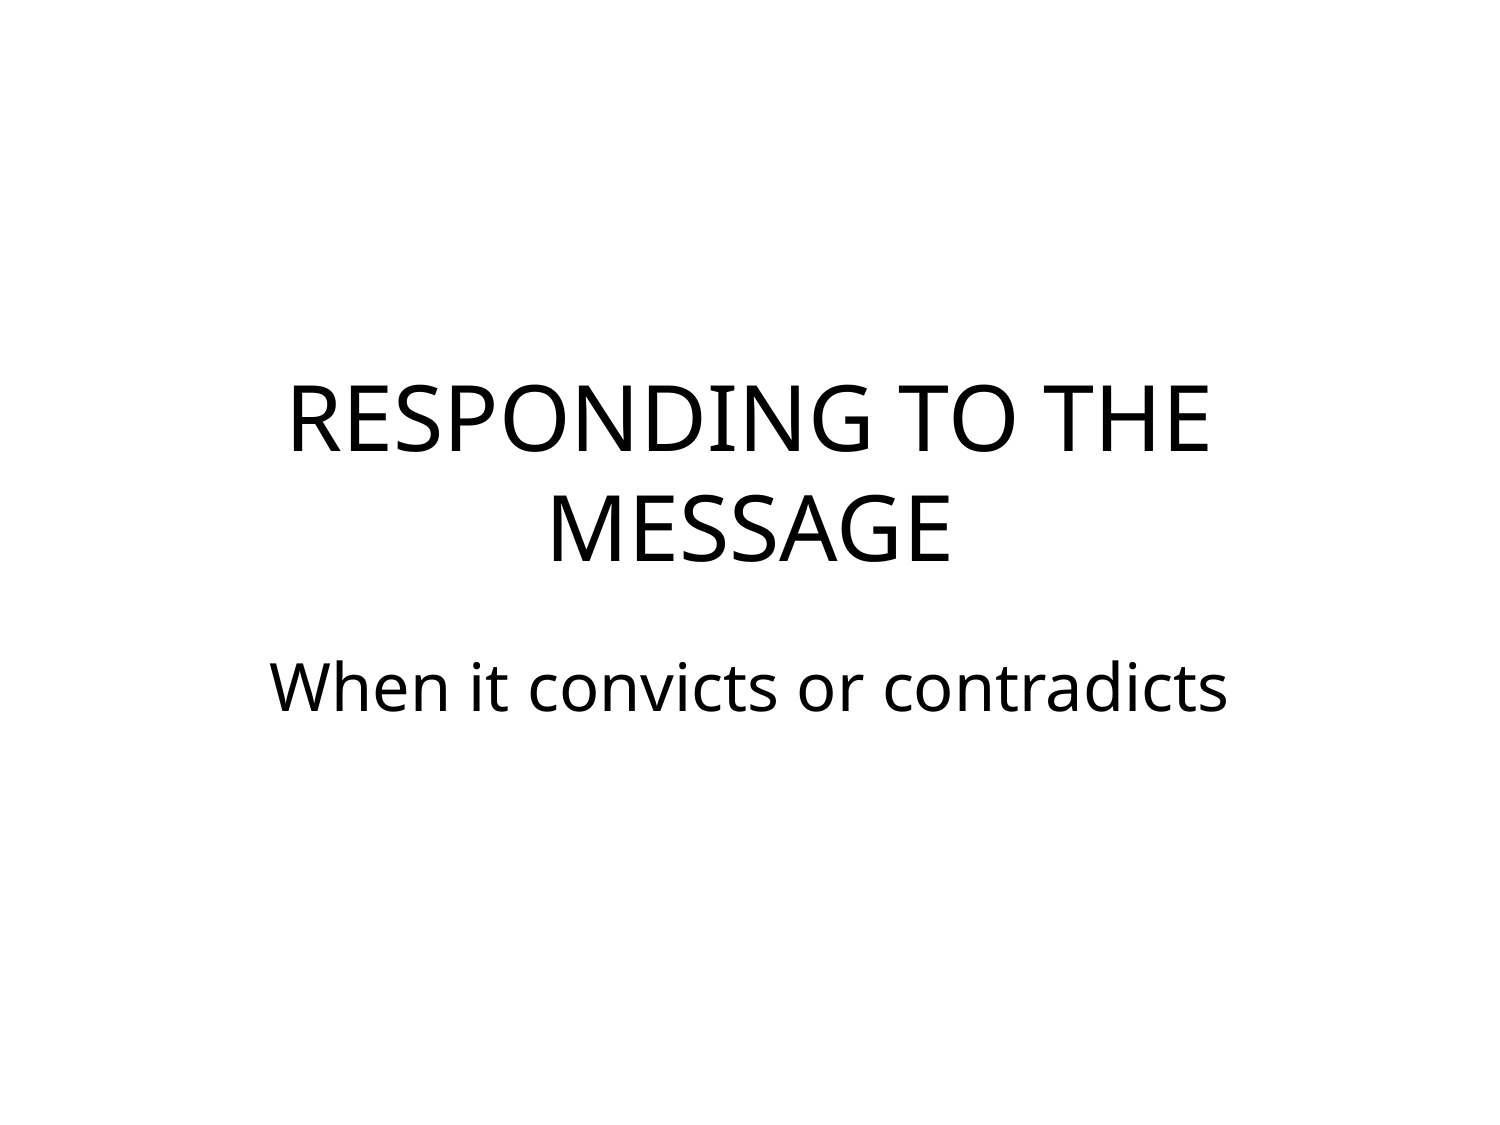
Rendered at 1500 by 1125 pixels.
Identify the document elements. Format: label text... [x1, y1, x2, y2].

title RESPONDING TO THE MESSAGE [112, 349, 1388, 591]
subtitle When it convicts or contradicts [225, 637, 1275, 925]
